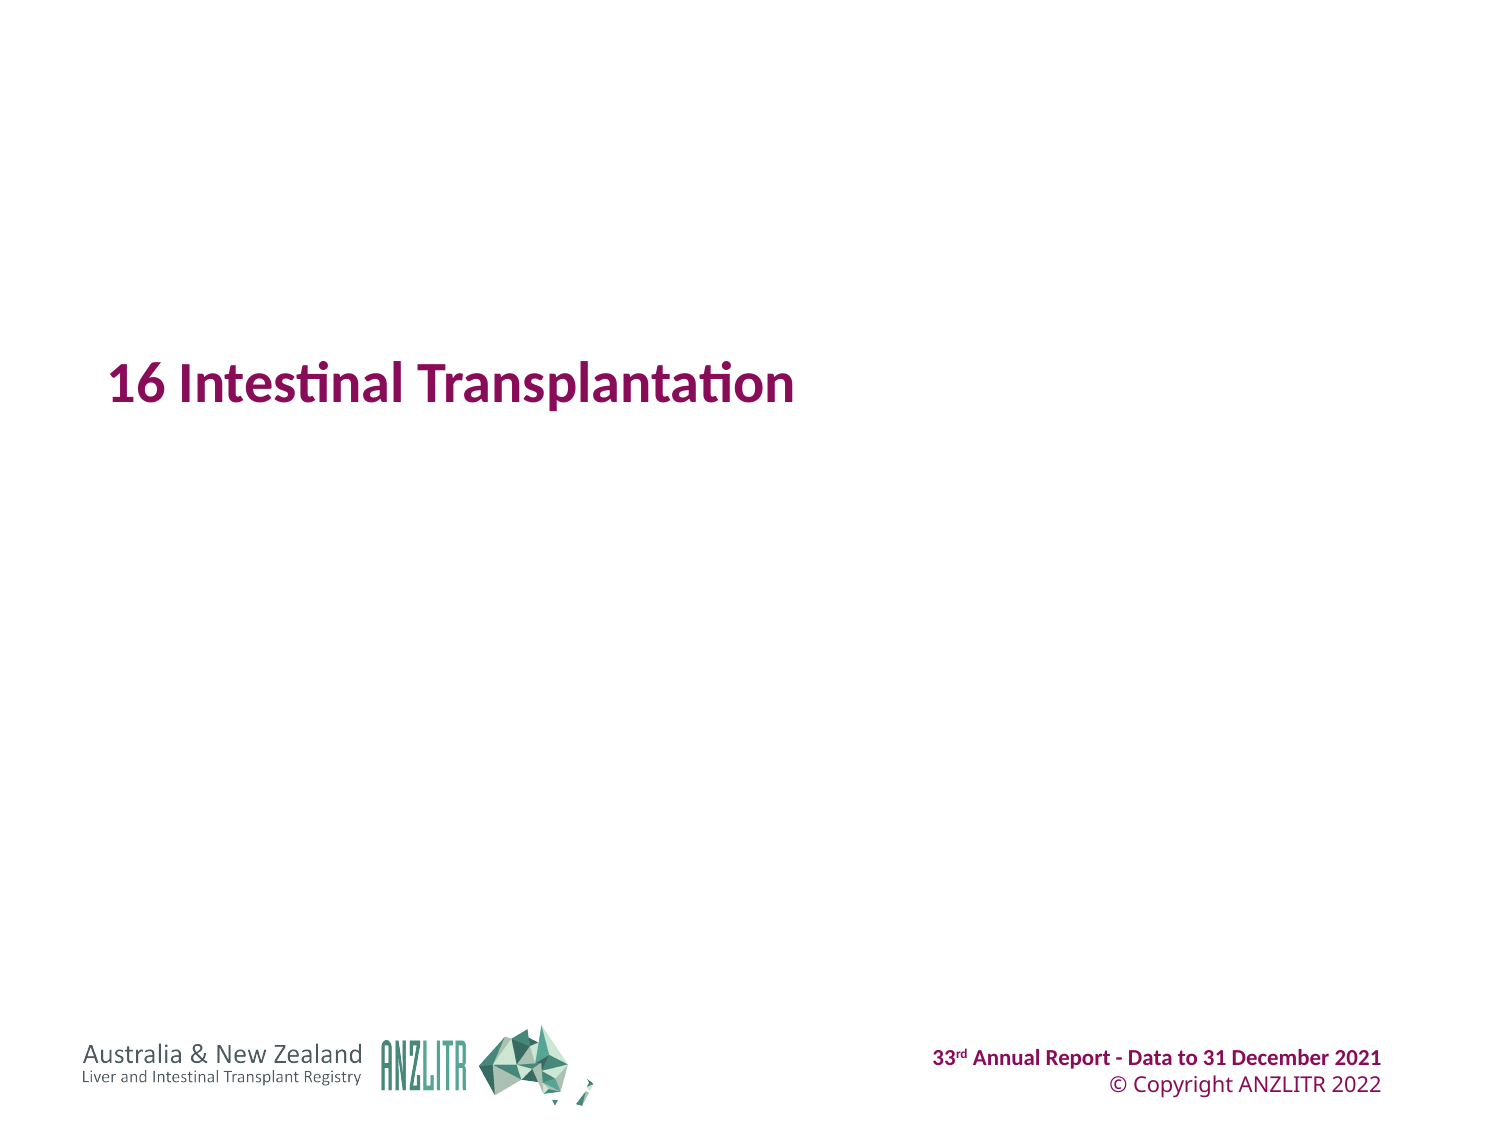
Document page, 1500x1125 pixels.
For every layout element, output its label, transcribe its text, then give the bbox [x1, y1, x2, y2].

title 16 Intestinal Transplantation [91, 327, 1386, 439]
picture [83, 1024, 594, 1106]
